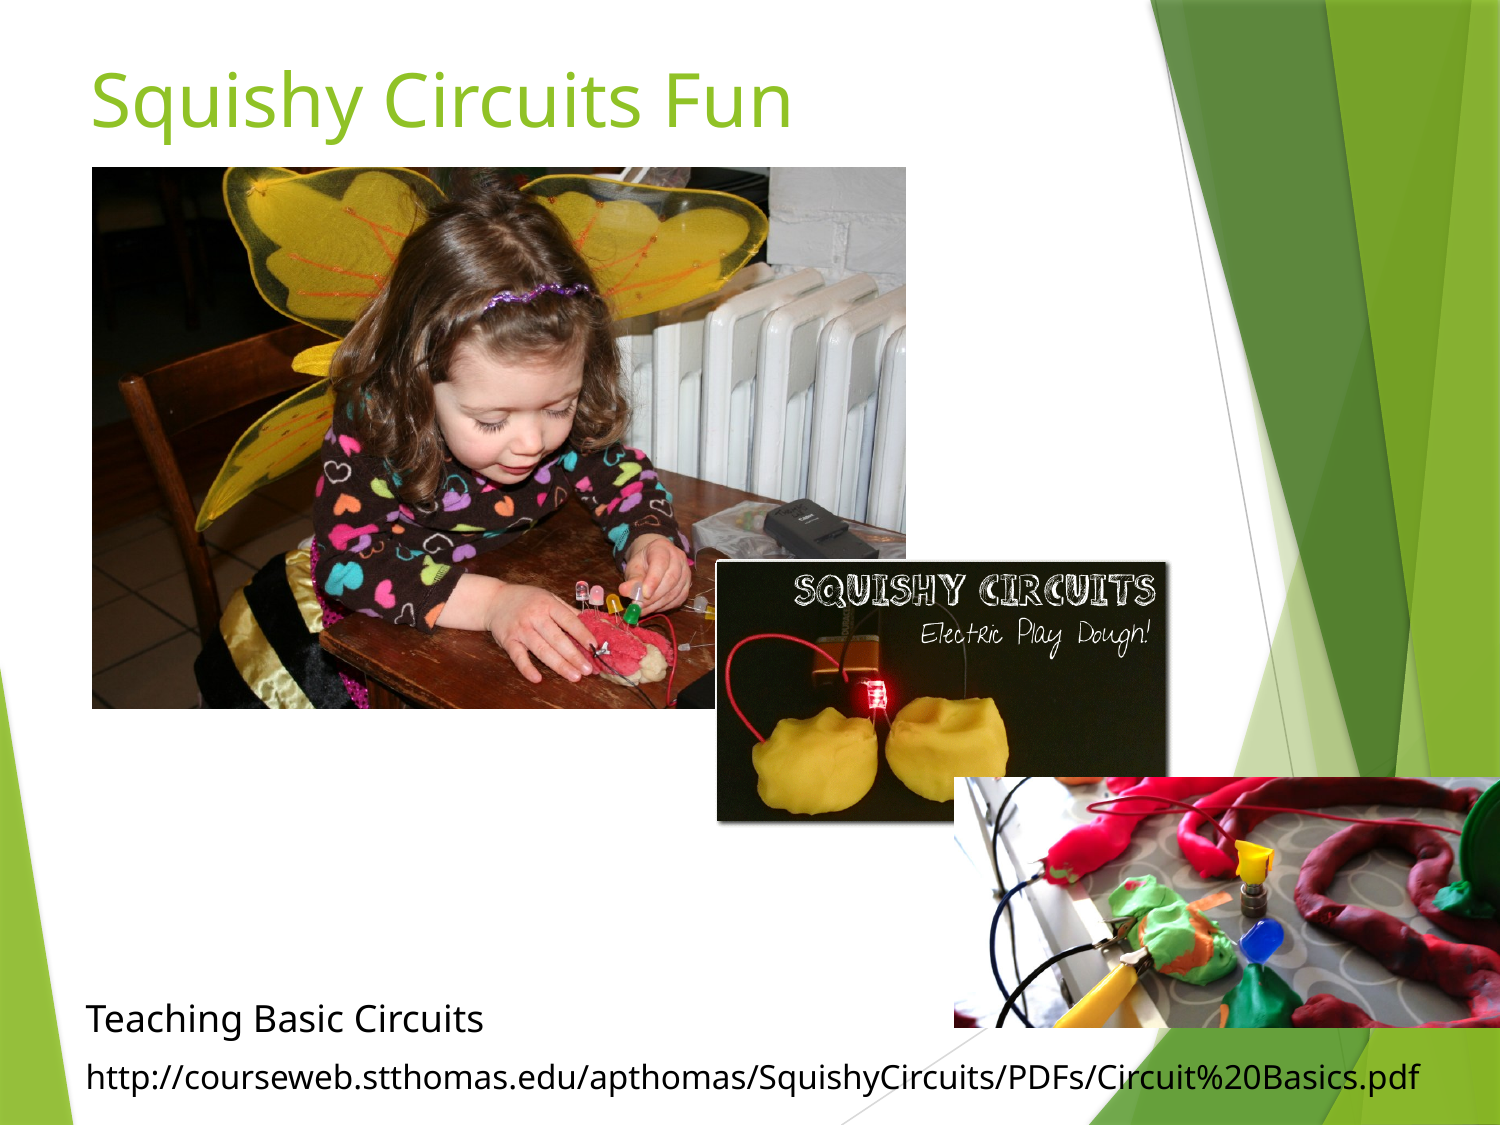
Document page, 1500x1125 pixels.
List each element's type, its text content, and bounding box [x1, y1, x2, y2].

text_box http://courseweb.stthomas.edu/apthomas/SquishyCircuits/PDFs/Circuit%20Basics.pdf [70, 1048, 1500, 1104]
picture [92, 166, 1500, 1028]
title Squishy Circuits Fun [75, 45, 875, 233]
text_box Teaching Basic Circuits [70, 987, 605, 1048]
